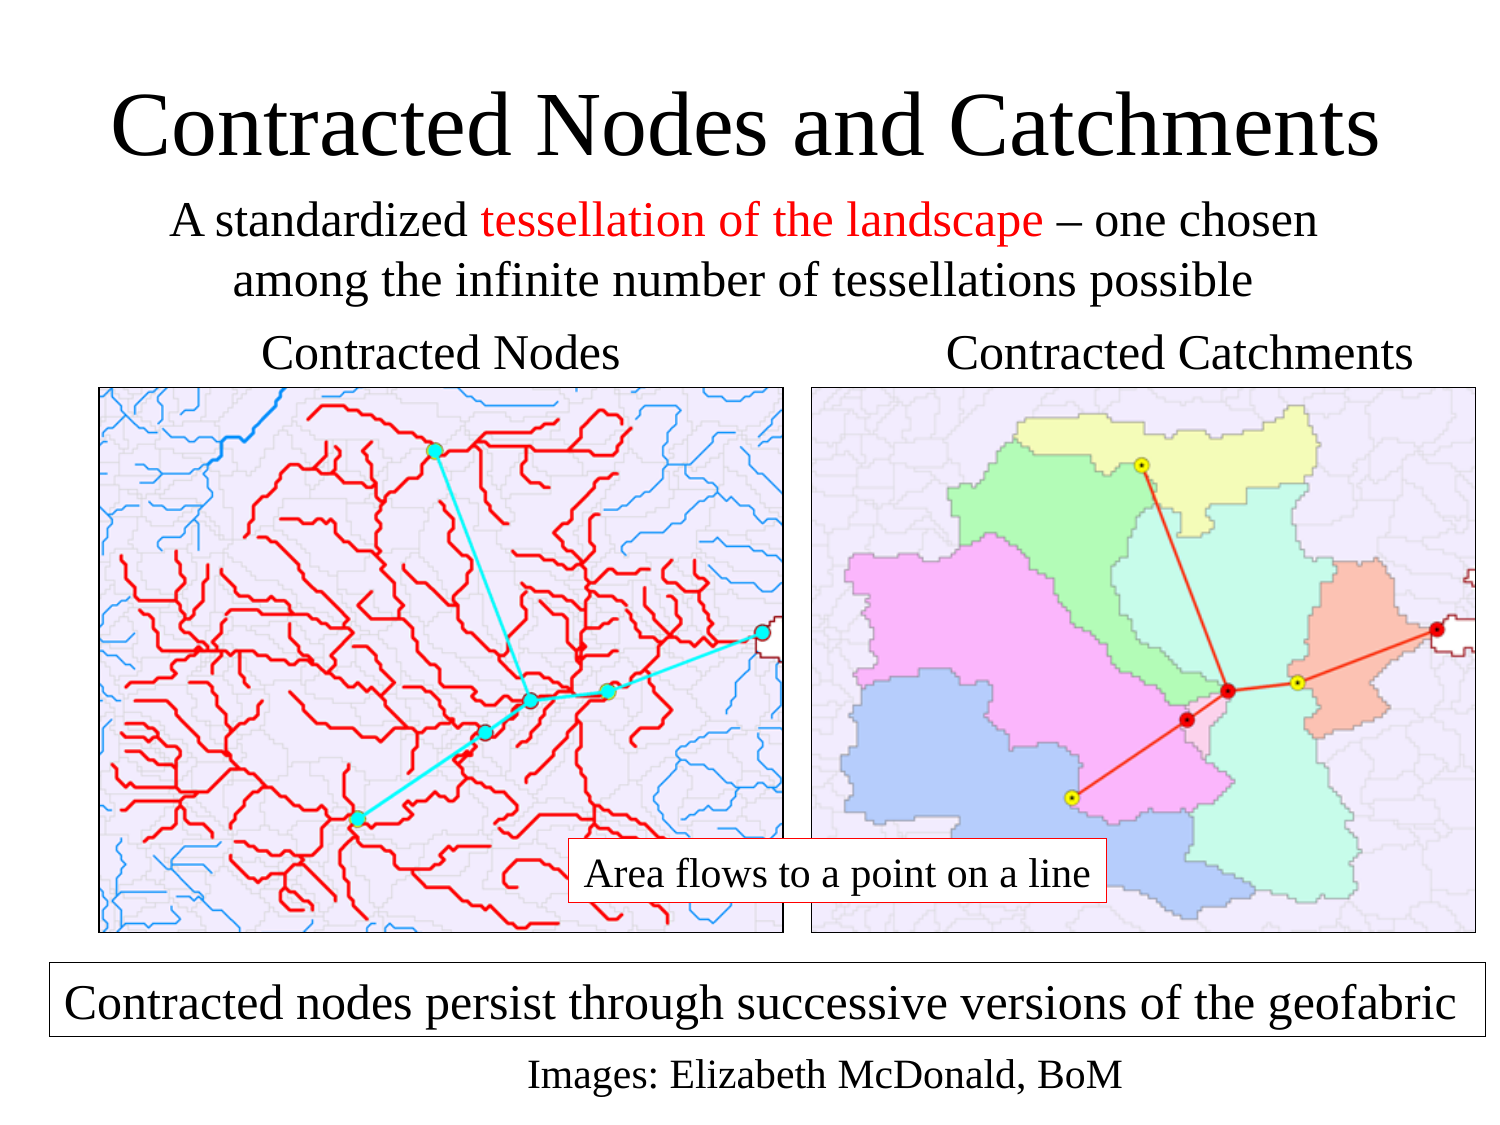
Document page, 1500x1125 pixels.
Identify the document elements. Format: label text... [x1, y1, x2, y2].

picture [812, 387, 1475, 933]
text_box Area flows to a point on a line [787, 838, 807, 903]
picture [99, 387, 783, 933]
text_box Contracted Nodes [246, 314, 636, 386]
title Contracted Nodes and Catchments [71, 24, 1422, 213]
text_box Contracted Catchments [931, 312, 1430, 386]
text_box A standardized tessellation of the landscape – one chosen among the infinite number of tessellations possible [137, 178, 1350, 314]
text_box Images: Elizabeth McDonald, BoM [512, 1038, 1139, 1104]
text_box Contracted nodes persist through successive versions of the geofabric [49, 962, 1486, 1037]
